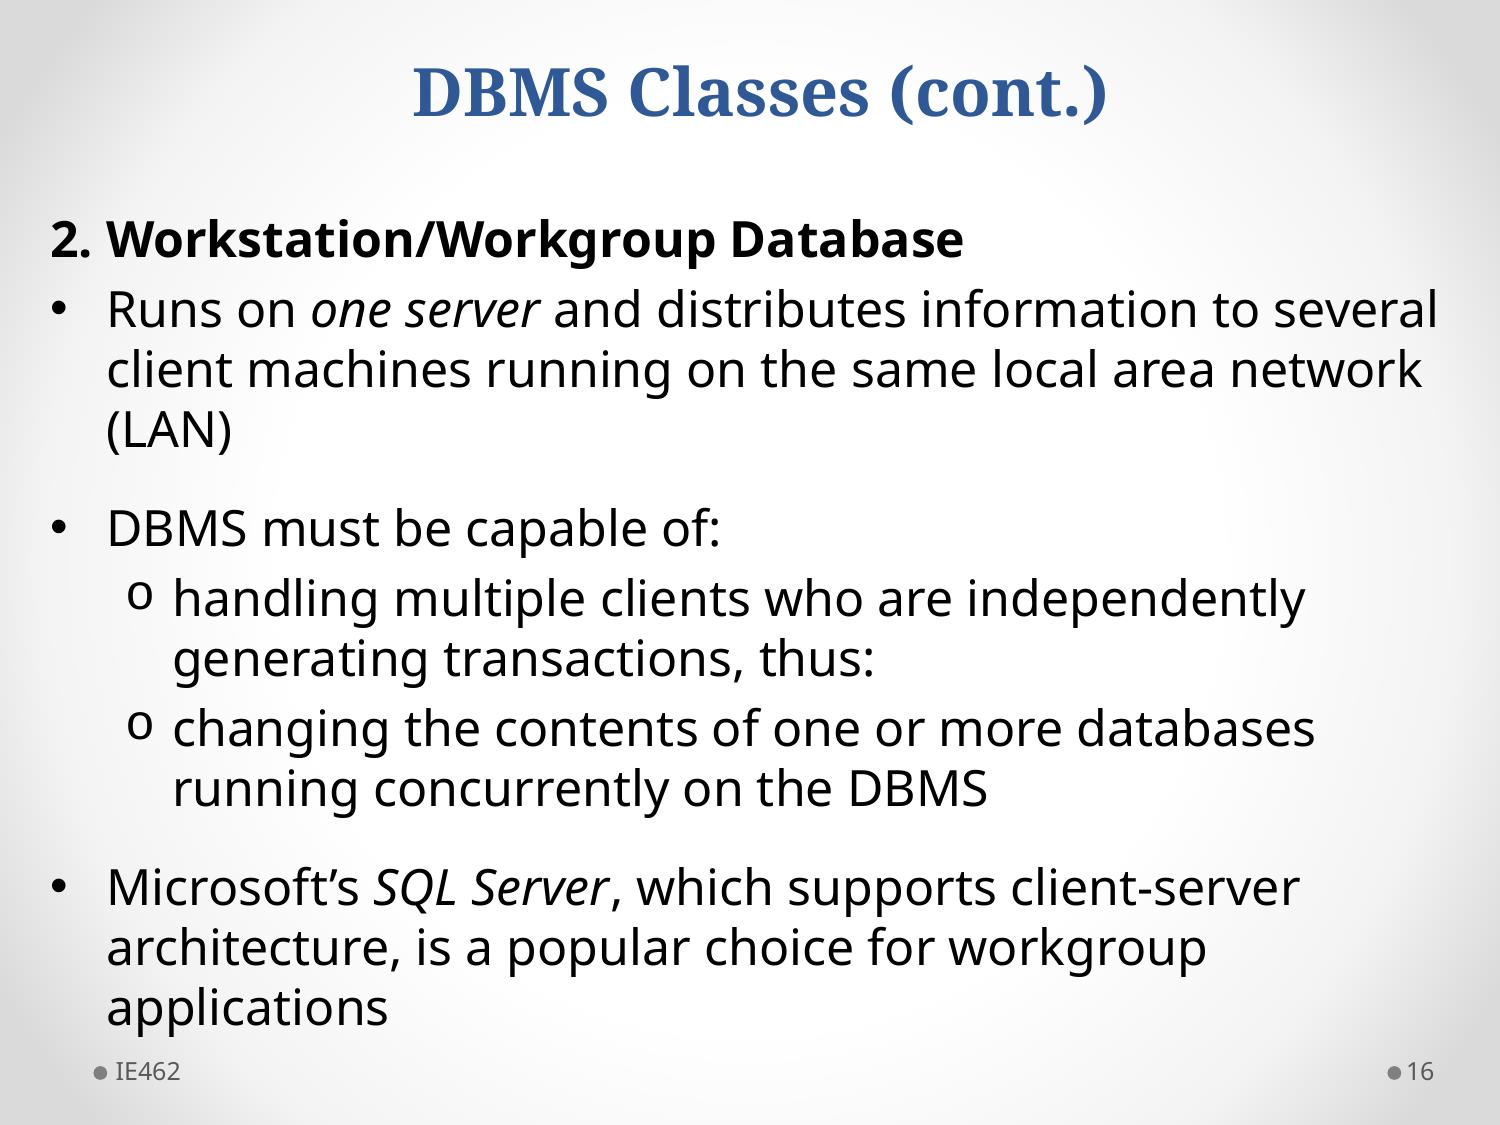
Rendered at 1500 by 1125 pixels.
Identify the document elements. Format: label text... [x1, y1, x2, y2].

slide_number 16 [1401, 1042, 1494, 1103]
footer IE462 [108, 1042, 576, 1103]
picture [0, 0, 1500, 1125]
title DBMS Classes (cont.) [34, 35, 1488, 138]
list 2. Workstation/Workgroup Database Runs on one server and distributes information to several client machines running on the same local area network (LAN) DBMS must be capable of: handling multiple clients who are independently generating transactions, thus: changing the contents of one or more databases running concurrently on the DBMS Microsoft’s SQL Server, which supports client-server architecture, is a popular choice for workgroup applications [35, 200, 1465, 1079]
